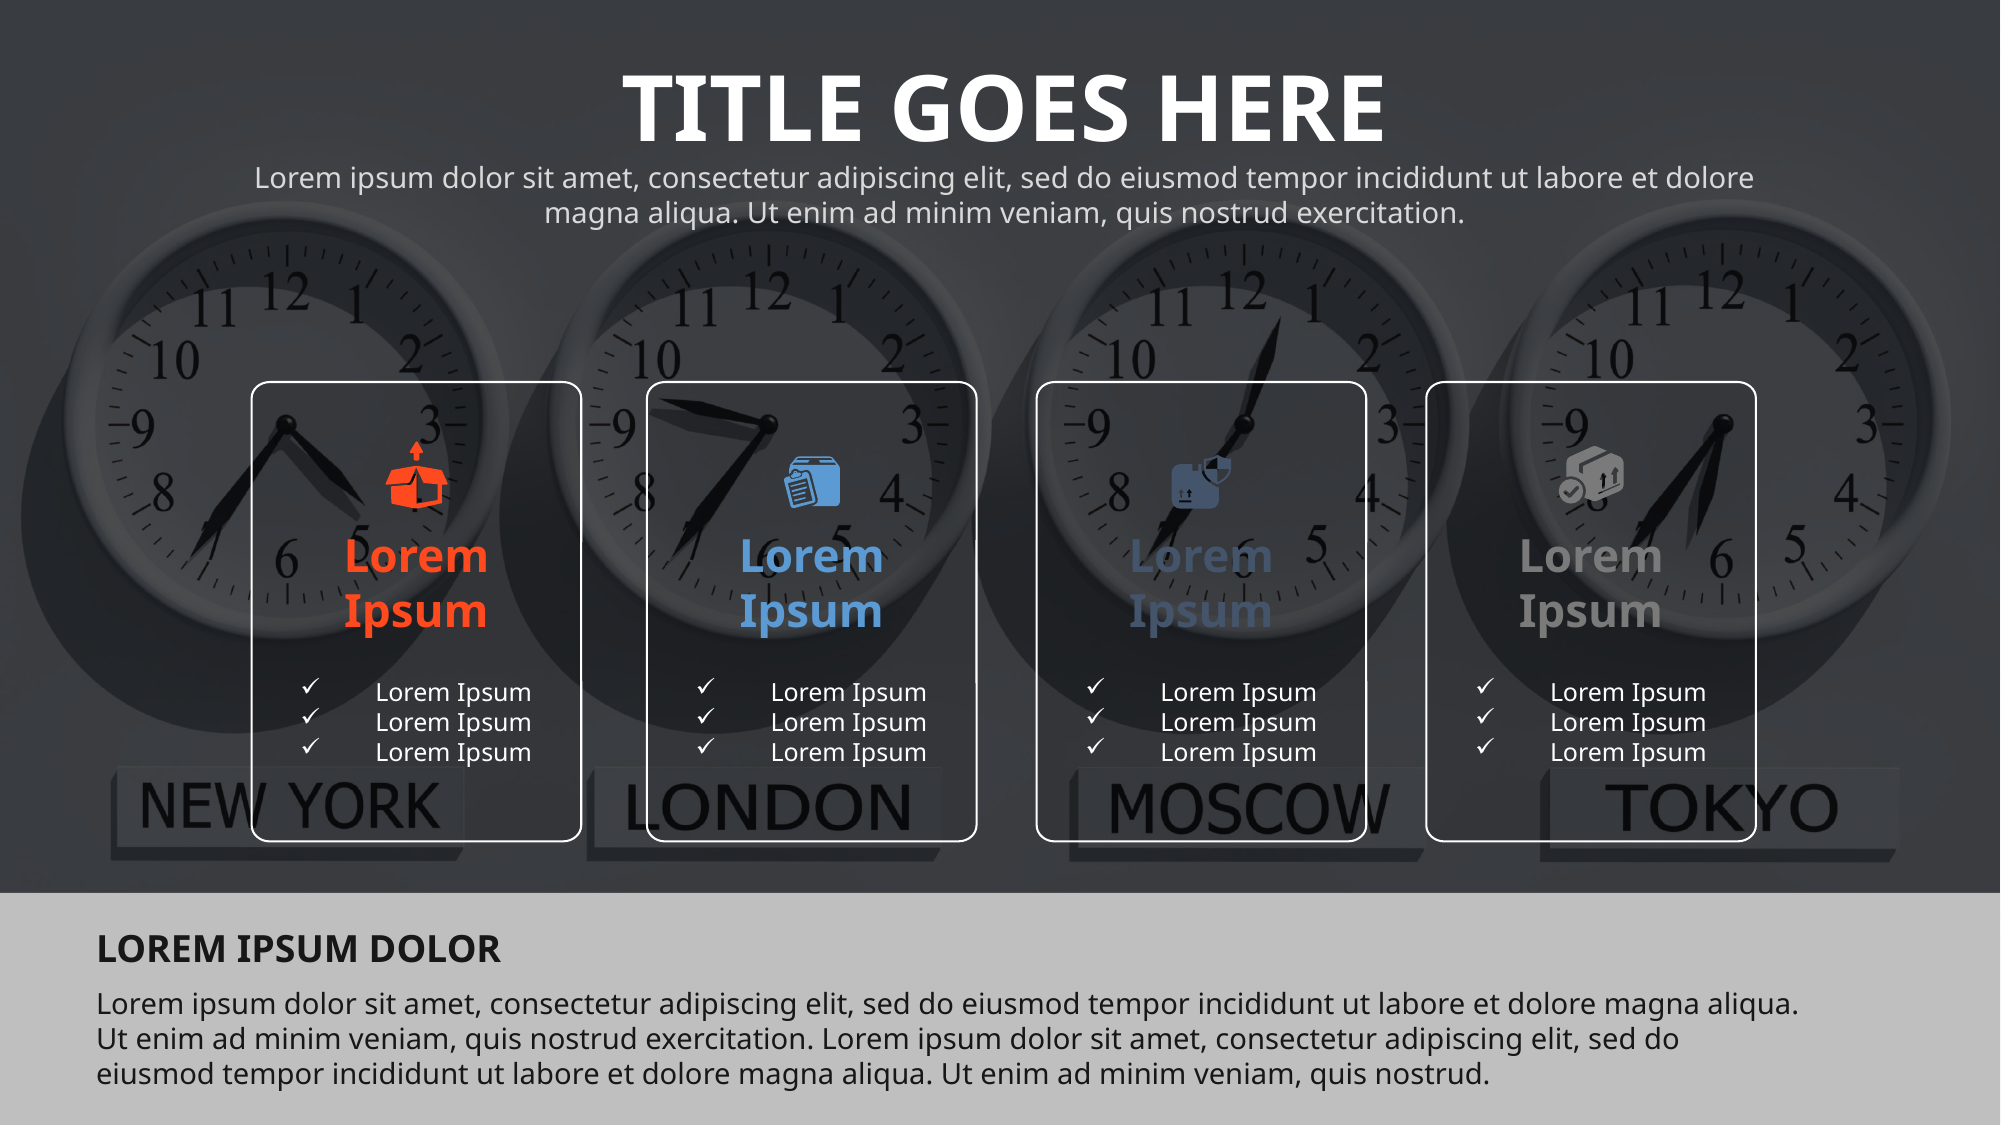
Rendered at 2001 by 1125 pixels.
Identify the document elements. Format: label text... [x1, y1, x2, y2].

text_box [1171, 454, 1232, 509]
text_box [1558, 479, 1584, 504]
text_box [385, 465, 448, 509]
text_box TITLE GOES HERE Lorem ipsum dolor sit amet, consectetur adipiscing elit, sed do eiusmod tempor incididunt ut labore et dolore magna aliqua. Ut enim ad minim veniam, quis nostrud exercitation. [192, 42, 1818, 237]
text_box Lorem Ipsum Lorem Ipsum Lorem Ipsum Lorem Ipsum [1425, 380, 1757, 843]
text_box [409, 441, 423, 461]
text_box LOREM IPSUM DOLOR Lorem ipsum dolor sit amet, consectetur adipiscing elit, sed do eiusmod tempor incididunt ut labore et dolore magna aliqua. Ut enim ad minim veniam, quis nostrud exercitation. Lorem ipsum dolor sit amet, consectetur adipiscing elit, sed do eiusmod tempor incididunt ut labore et dolore magna aliqua. Ut enim ad minim veniam, quis nostrud. [81, 918, 1818, 1098]
text_box [1566, 446, 1624, 502]
text_box [0, 892, 2000, 1125]
text_box Lorem Ipsum Lorem Ipsum Lorem Ipsum Lorem Ipsum [1035, 380, 1368, 843]
text_box [784, 456, 840, 509]
text_box Lorem Ipsum Lorem Ipsum Lorem Ipsum Lorem Ipsum [250, 380, 583, 843]
text_box Lorem Ipsum Lorem Ipsum Lorem Ipsum Lorem Ipsum [645, 380, 978, 843]
